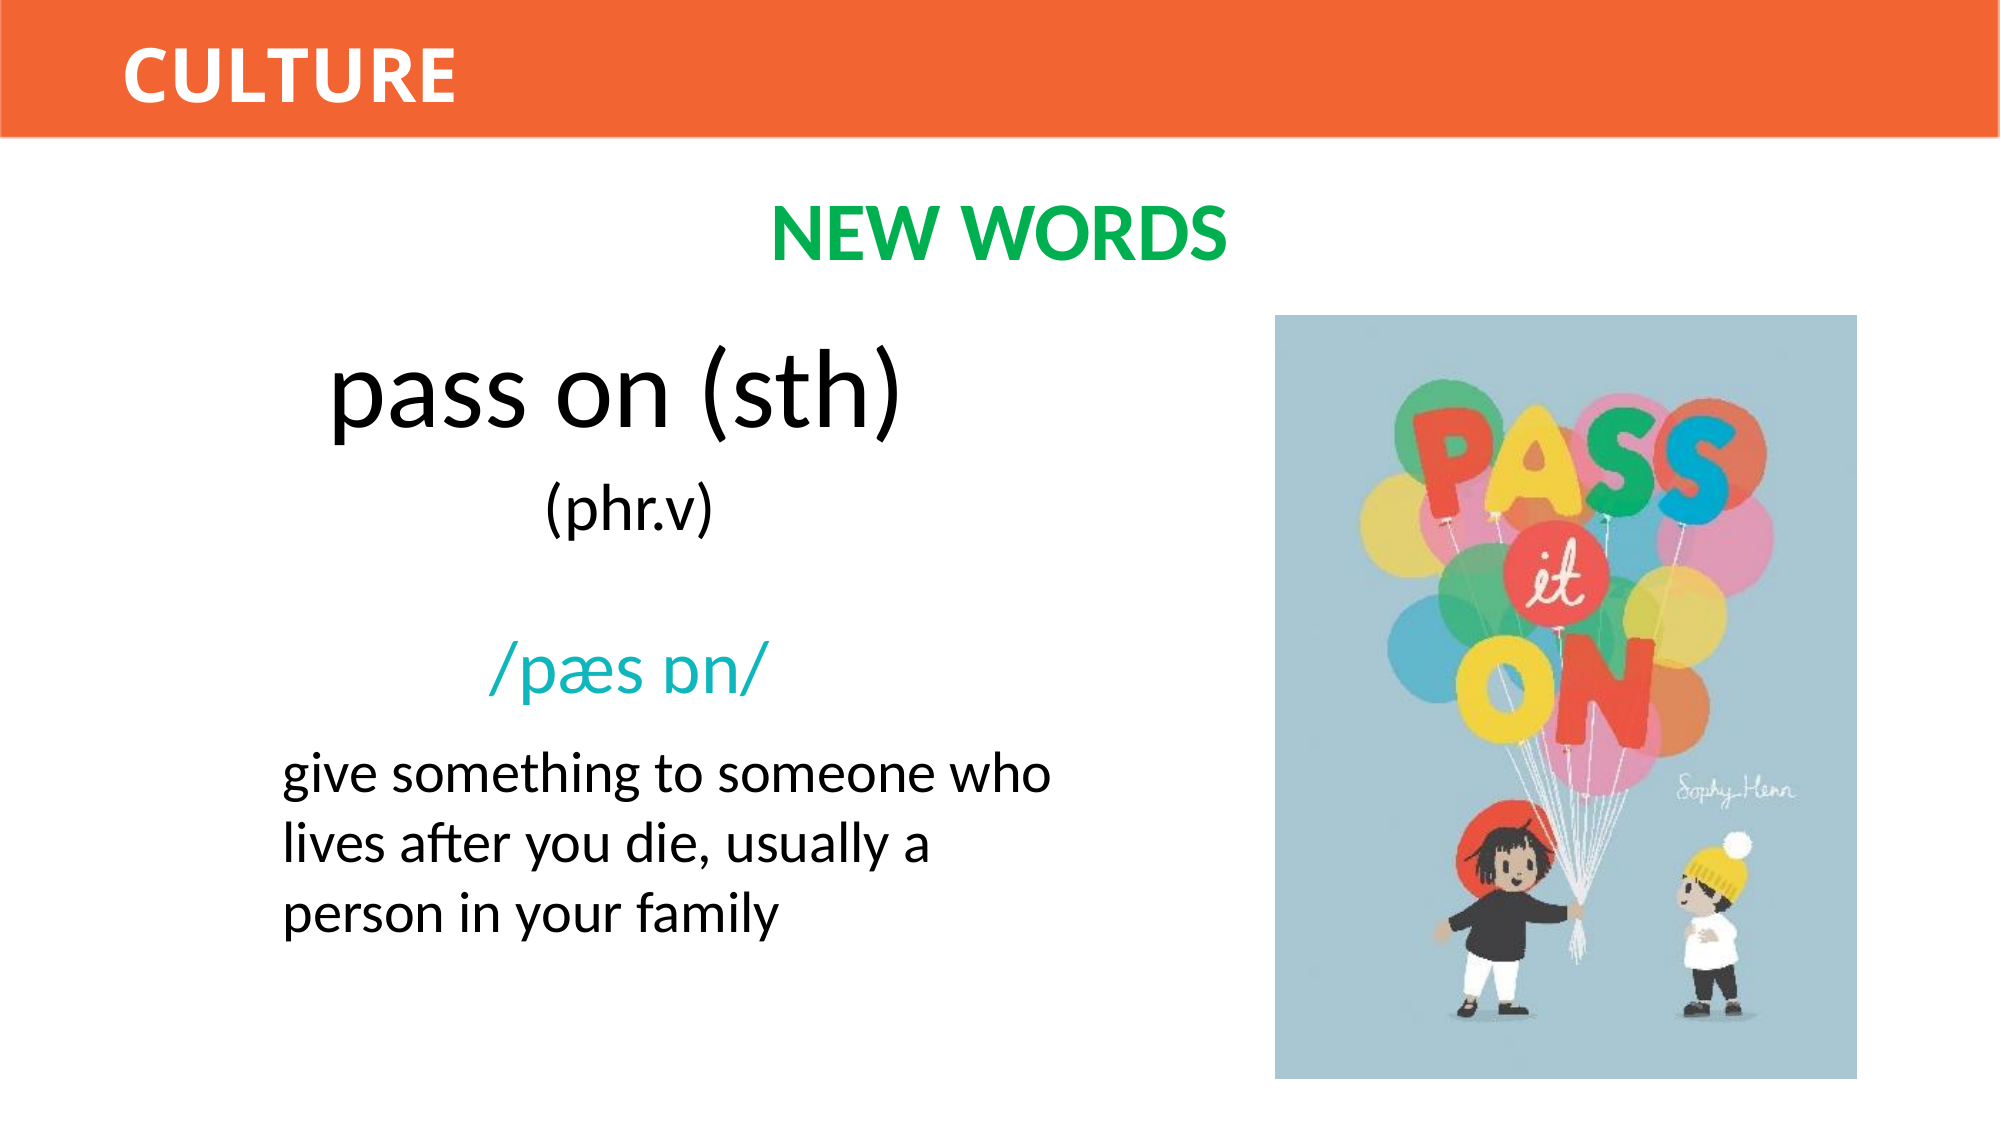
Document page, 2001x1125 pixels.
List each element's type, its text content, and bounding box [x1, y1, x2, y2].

picture [1275, 315, 1857, 1080]
text_box NEW WORDS [0, 169, 2000, 285]
text_box /pæs ɒn/ [474, 611, 785, 717]
text_box pass on (sth) (phr.v) [200, 315, 1059, 568]
text_box give something to someone who lives after you die, usually a person in your family [267, 727, 1116, 952]
picture [0, 0, 2000, 139]
